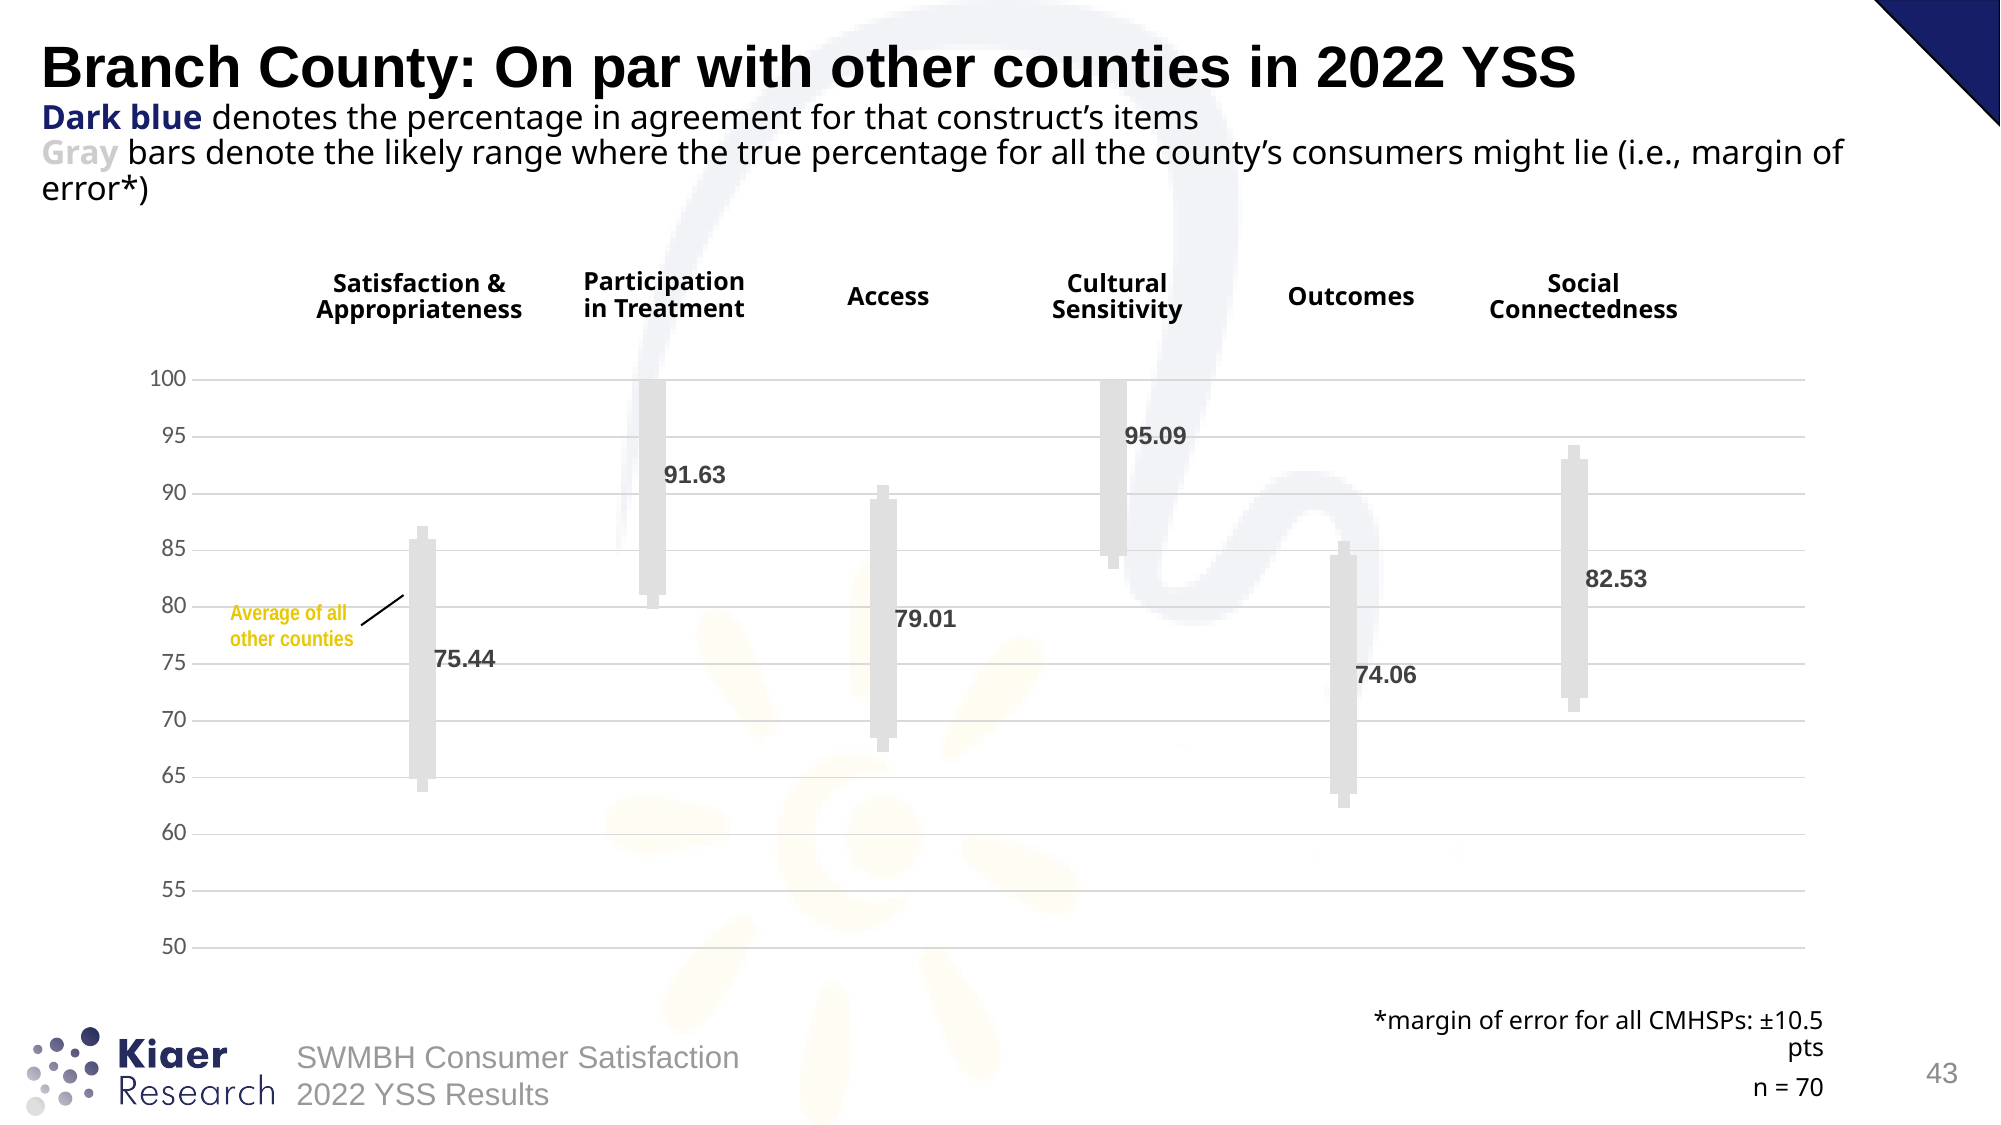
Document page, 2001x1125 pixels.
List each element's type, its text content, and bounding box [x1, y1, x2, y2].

text_box [1874, 0, 2000, 127]
text_box Outcomes [1234, 271, 1459, 324]
text_box Access [757, 271, 999, 324]
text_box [361, 595, 404, 626]
title Branch County: On par with other counties in 2022 YSS Dark blue denotes the percentage in agreement for that construct’s items Gray bars denote the likely range where the true percentage for all the county’s consumers might lie (i.e., margin of error*) [26, 29, 1875, 217]
text_box Participation in Treatment [558, 281, 757, 310]
slide_number 43 [1523, 1041, 1974, 1102]
text_box SWMBH Consumer Satisfaction 2022 YSS Results [281, 1029, 787, 1120]
text_box *margin of error for all CMHSPs: ±10.5 pts n = 70 [1333, 1021, 1840, 1089]
picture [26, 1027, 274, 1116]
chart [114, 355, 1840, 973]
text_box Satisfaction & Appropriateness [281, 271, 559, 324]
text_box Cultural Sensitivity [999, 271, 1234, 324]
text_box Social Connectedness [1459, 271, 1709, 324]
